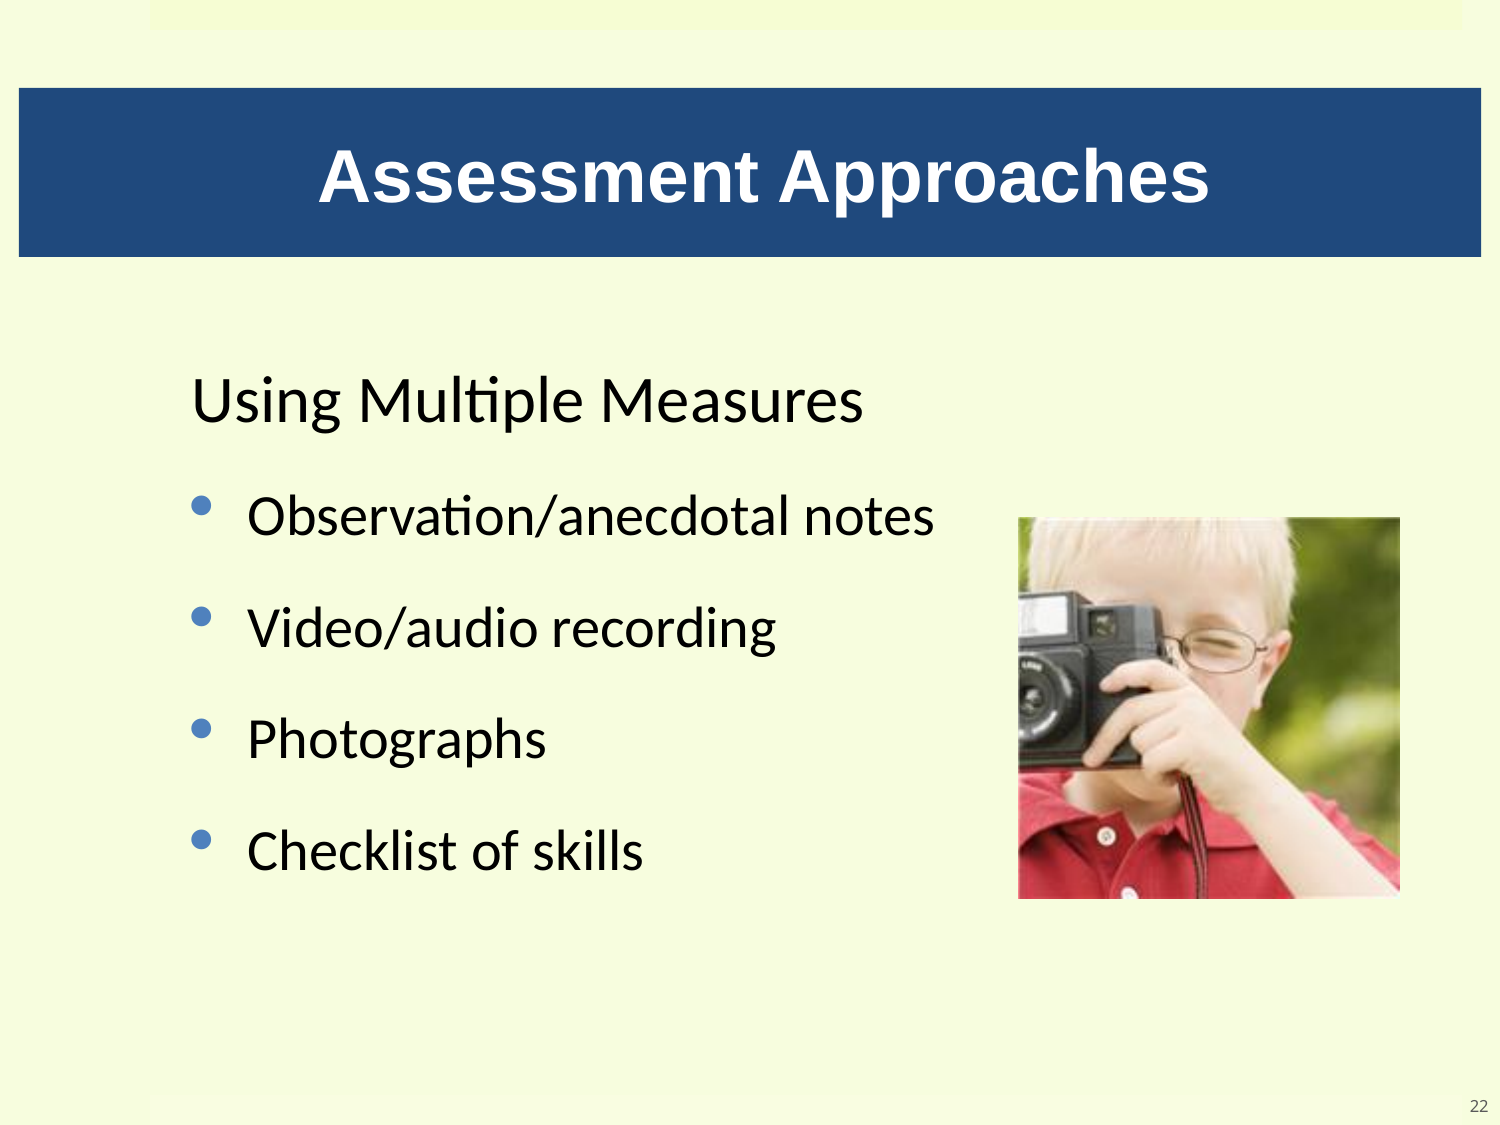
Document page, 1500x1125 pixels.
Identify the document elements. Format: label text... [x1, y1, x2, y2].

title Assessment Approaches [18, 87, 1482, 257]
list Using Multiple Measures Observation/anecdotal notes Video/audio recording Photographs Checklist of skills [176, 348, 1425, 951]
slide_number 22 [1441, 1077, 1500, 1125]
picture [1017, 517, 1400, 900]
